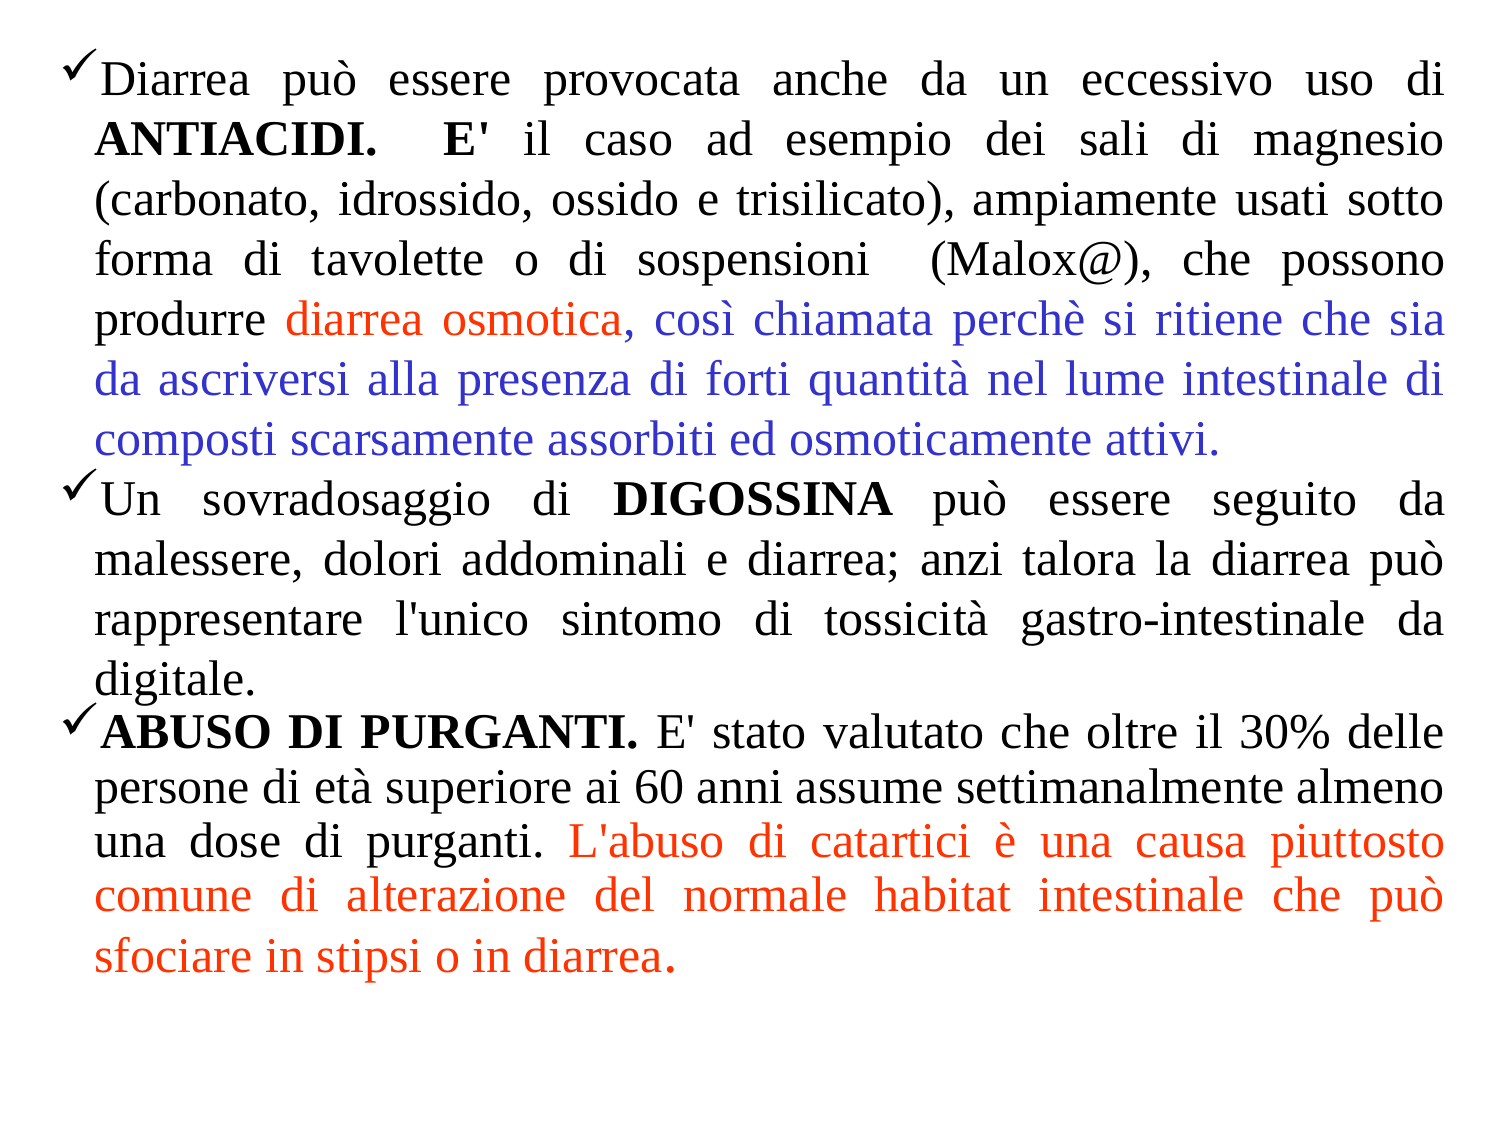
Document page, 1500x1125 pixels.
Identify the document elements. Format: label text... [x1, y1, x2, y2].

text_box [0, 101, 1357, 177]
text_box Diarrea può essere provocata anche da un eccessivo uso di ANTIACIDI. E' il caso ad esempio dei sali di magnesio (carbonato, idrossido, ossido e trisilicato), ampiamente usati sotto forma di tavolette o di sospensioni (Malox@), che possono produrre diarrea osmotica, così chiamata perchè si ritiene che sia da ascriversi alla presenza di forti quantità nel lume intestinale di composti scarsamente assorbiti ed osmoticamente attivi. Un sovradosaggio di DIGOSSINA può essere seguito da malessere, dolori addominali e diarrea; anzi talora la diarrea può rappresentare l'unico sintomo di tossicità gastro-intestinale da digitale. ABUSO DI PURGANTI. E' stato valutato che oltre il 30% delle persone di età superiore ai 60 anni assume settimanalmente almeno una dose di purganti. L'abuso di catartici è una causa piuttosto comune di alterazione del normale habitat intestinale che può sfociare in stipsi o in diarrea. [43, 38, 1461, 993]
